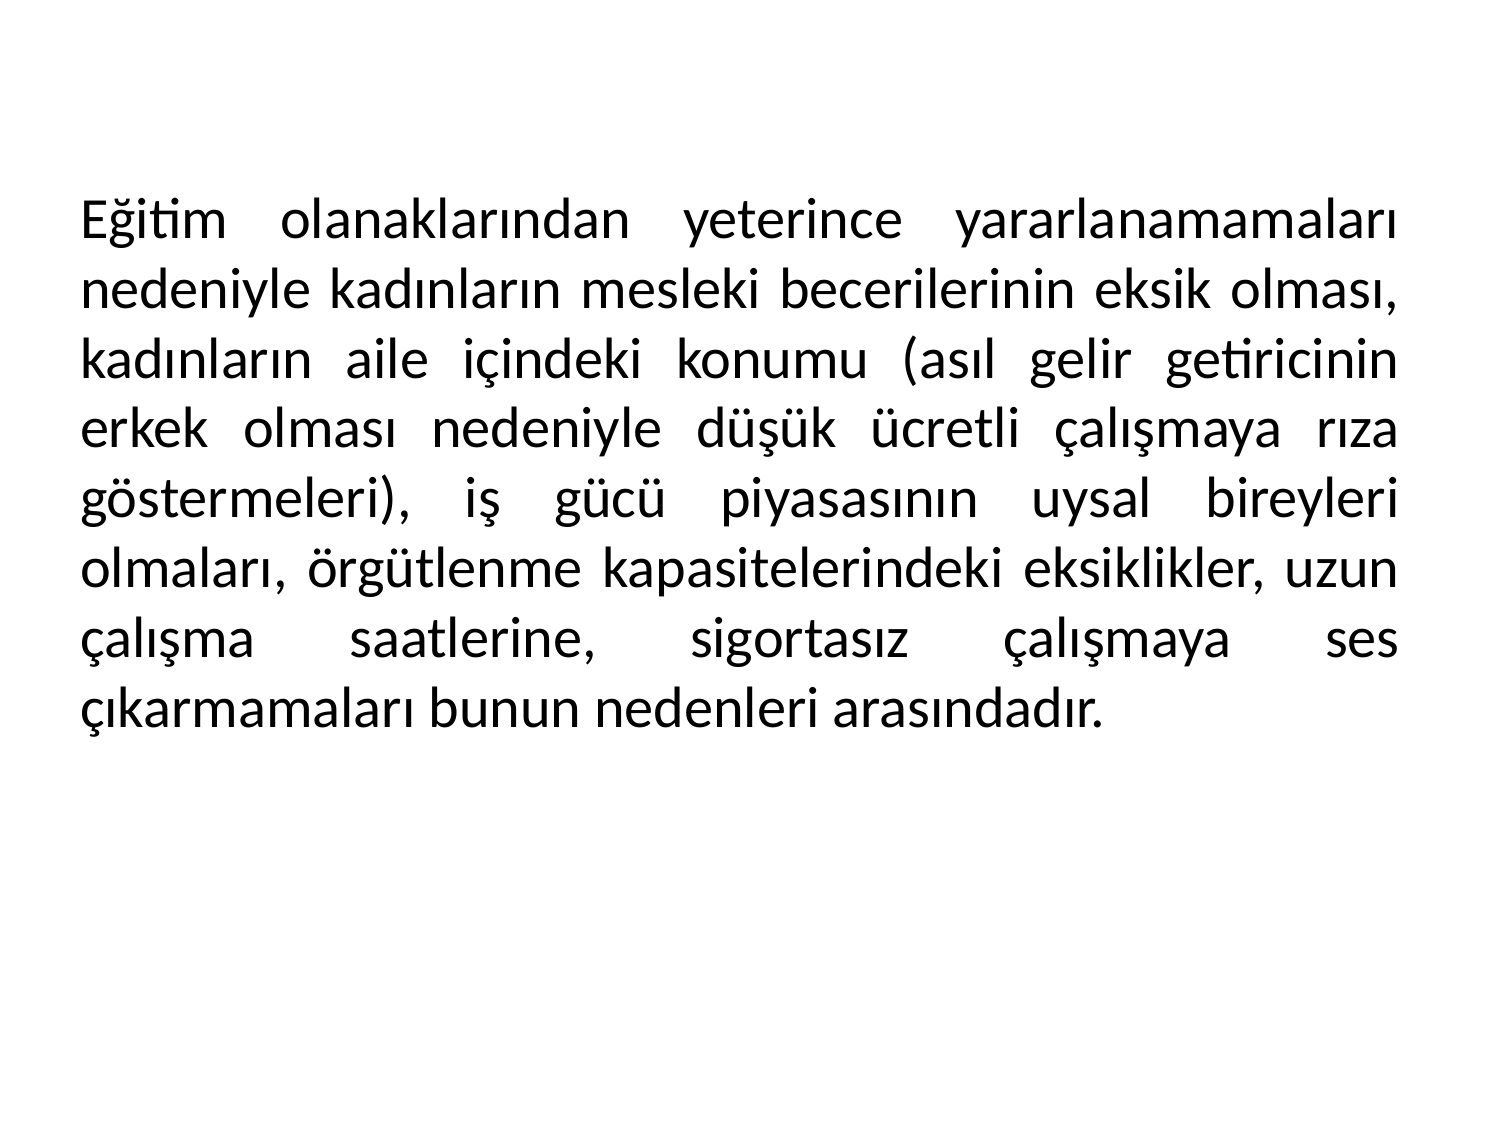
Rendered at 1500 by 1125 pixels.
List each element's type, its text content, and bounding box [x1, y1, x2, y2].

list Eğitim olanaklarından yeterince yararlanamamaları nedeniyle kadınların mesleki becerilerinin eksik olması, kadınların aile içindeki konumu (asıl gelir getiricinin erkek olması nedeniyle düşük ücretli çalışmaya rıza göstermeleri), iş gücü piyasasının uysal bireyleri olmaları, örgütlenme kapasitelerindeki eksiklikler, uzun çalışma saatlerine, sigortasız çalışmaya ses çıkarmamaları bunun nedenleri arasındadır. [64, 172, 1415, 916]
